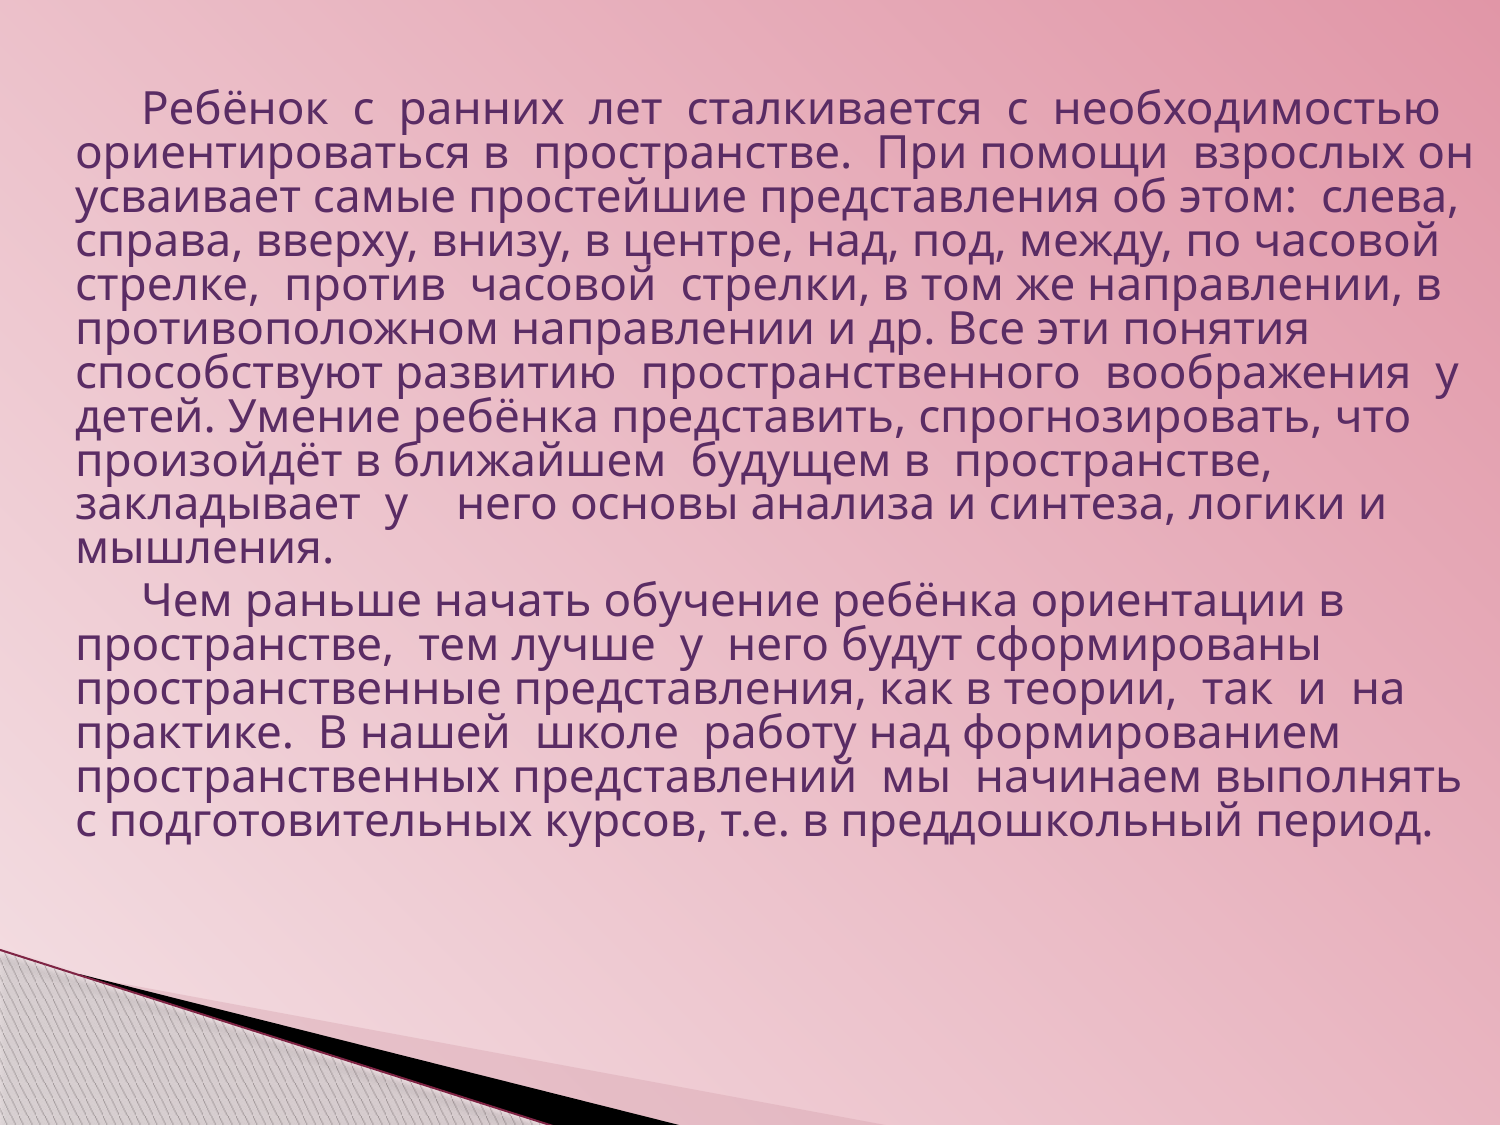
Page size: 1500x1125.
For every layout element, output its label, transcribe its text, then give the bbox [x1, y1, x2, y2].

list Ребёнок с ранних лет сталкивается с необходимостью ориентироваться в пространстве. При помощи взрослых он усваивает самые простейшие представления об этом: слева, справа, вверху, внизу, в центре, над, под, между, по часовой стрелке, против часовой стрелки, в том же направлении, в противоположном направлении и др. Все эти понятия способствуют развитию пространственного воображения у детей. Умение ребёнка представить, спрогнозировать, что произойдёт в ближайшем будущем в пространстве, закладывает у него основы анализа и синтеза, логики и мышления. Чем раньше начать обучение ребёнка ориентации в пространстве, тем лучше у него будут сформированы пространственные представления, как в теории, так и на практике. В нашей школе работу над формированием пространственных представлений мы начинаем выполнять с подготовительных курсов, т.е. в преддошкольный период. [0, 82, 1500, 825]
